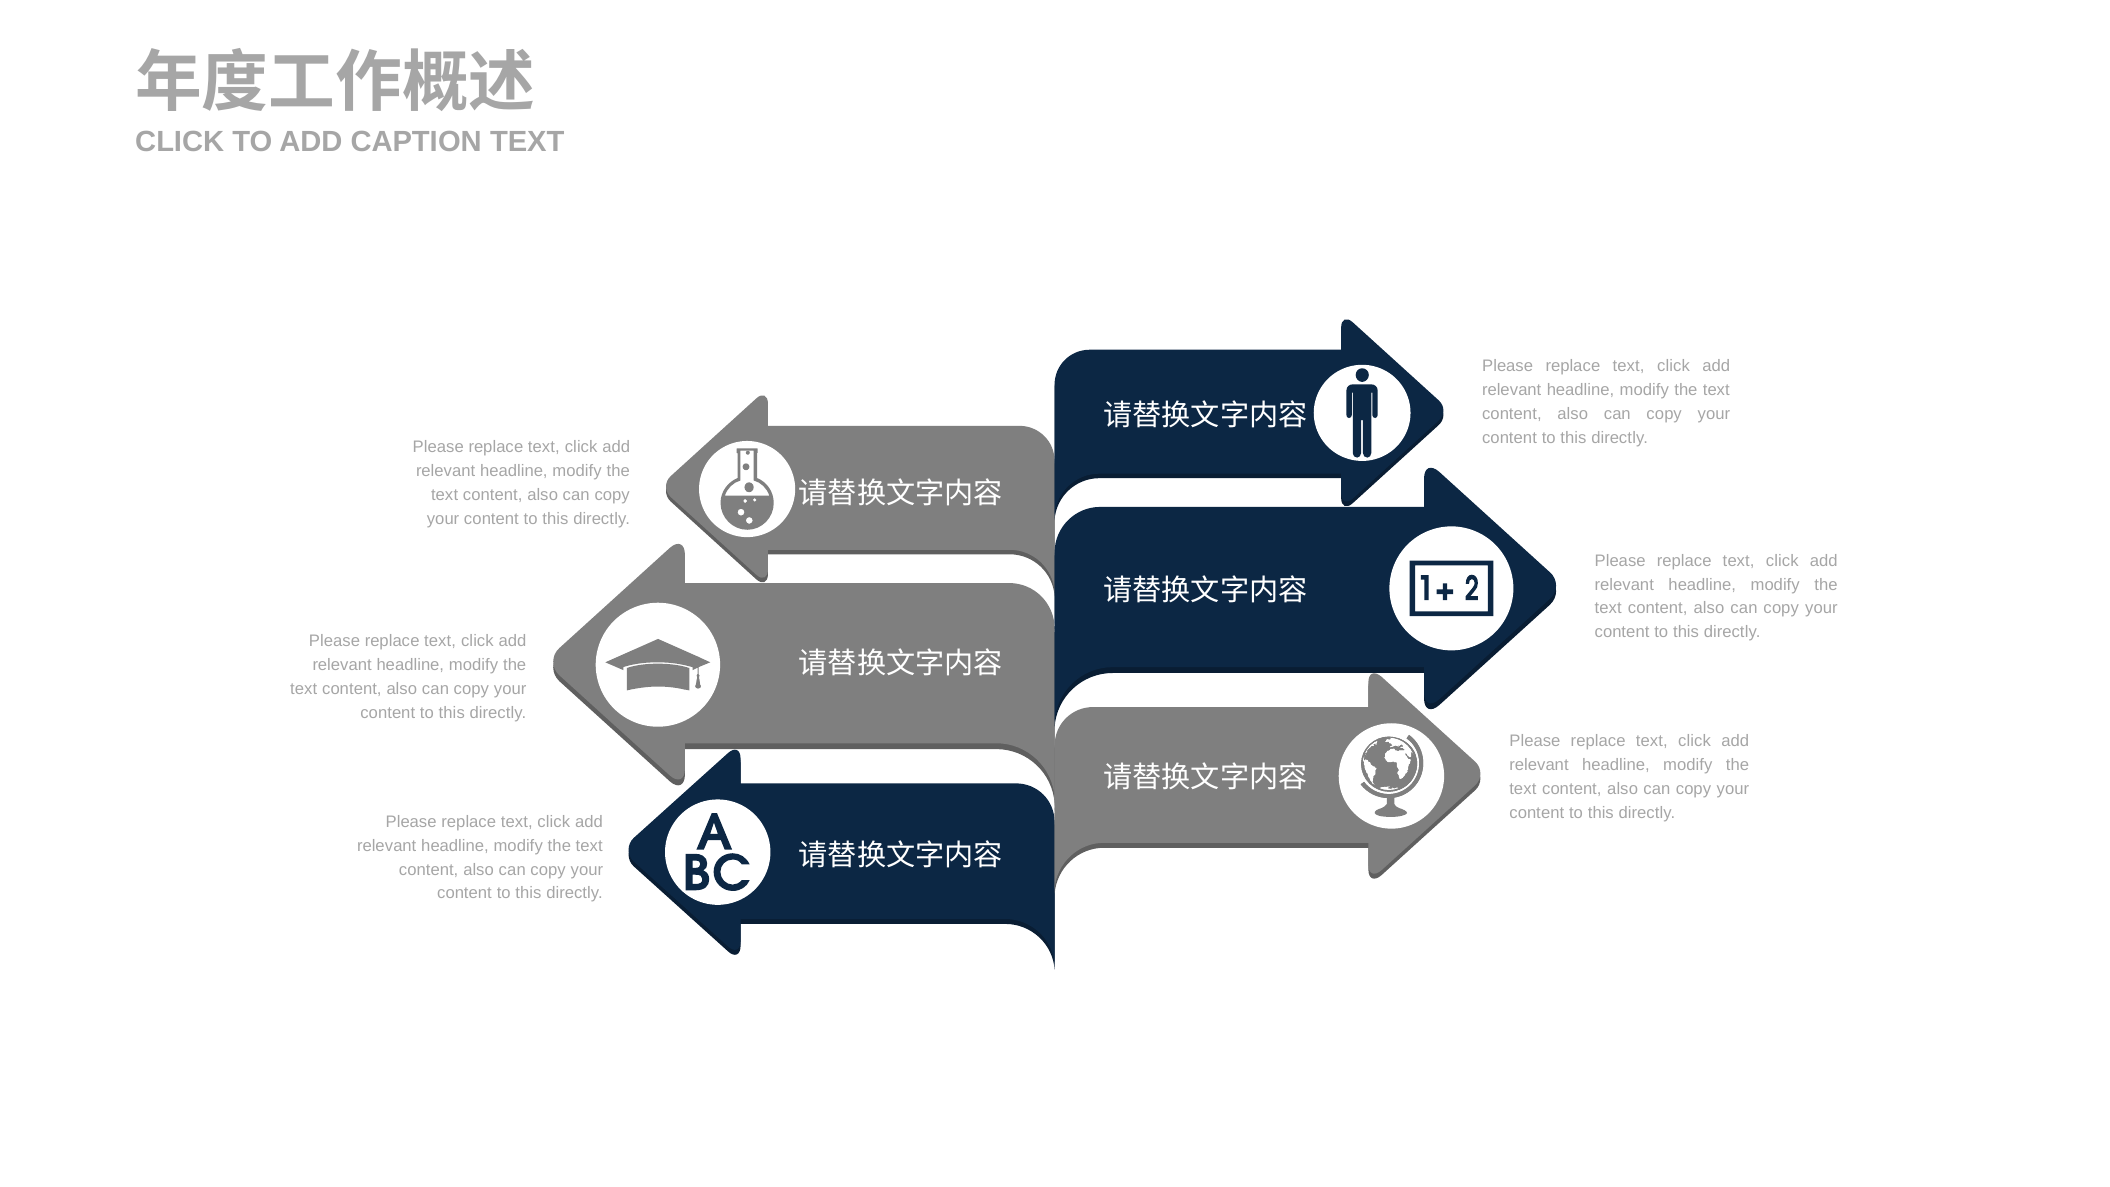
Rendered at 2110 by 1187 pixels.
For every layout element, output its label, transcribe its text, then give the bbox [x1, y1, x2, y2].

text_box Please replace text, click add relevant headline, modify the text content, also can copy your content to this directly. [1488, 715, 1771, 833]
text_box Please replace text, click add relevant headline, modify the text content, also can copy your content to this directly. [373, 421, 652, 539]
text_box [551, 540, 1054, 804]
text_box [1054, 728, 1483, 894]
text_box Please replace text, click add relevant headline, modify the text content, also can copy your content to this directly. [319, 796, 625, 913]
text_box Please replace text, click add relevant headline, modify the text content, also can copy your content to this directly. [261, 615, 548, 733]
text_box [664, 799, 771, 905]
text_box CLICK TO ADD CAPTION TEXT [135, 122, 596, 158]
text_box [626, 804, 1055, 970]
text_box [699, 440, 796, 538]
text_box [1054, 316, 1446, 464]
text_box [1054, 464, 1559, 728]
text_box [595, 602, 721, 727]
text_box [664, 392, 1054, 540]
text_box Please replace text, click add relevant headline, modify the text content, also can copy your content to this directly. [1461, 340, 1752, 458]
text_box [1338, 723, 1445, 829]
text_box Please replace text, click add relevant headline, modify the text content, also can copy your content to this directly. [1573, 535, 1859, 652]
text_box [1313, 364, 1411, 461]
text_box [1389, 526, 1514, 651]
text_box 年度工作概述 [135, 38, 596, 119]
